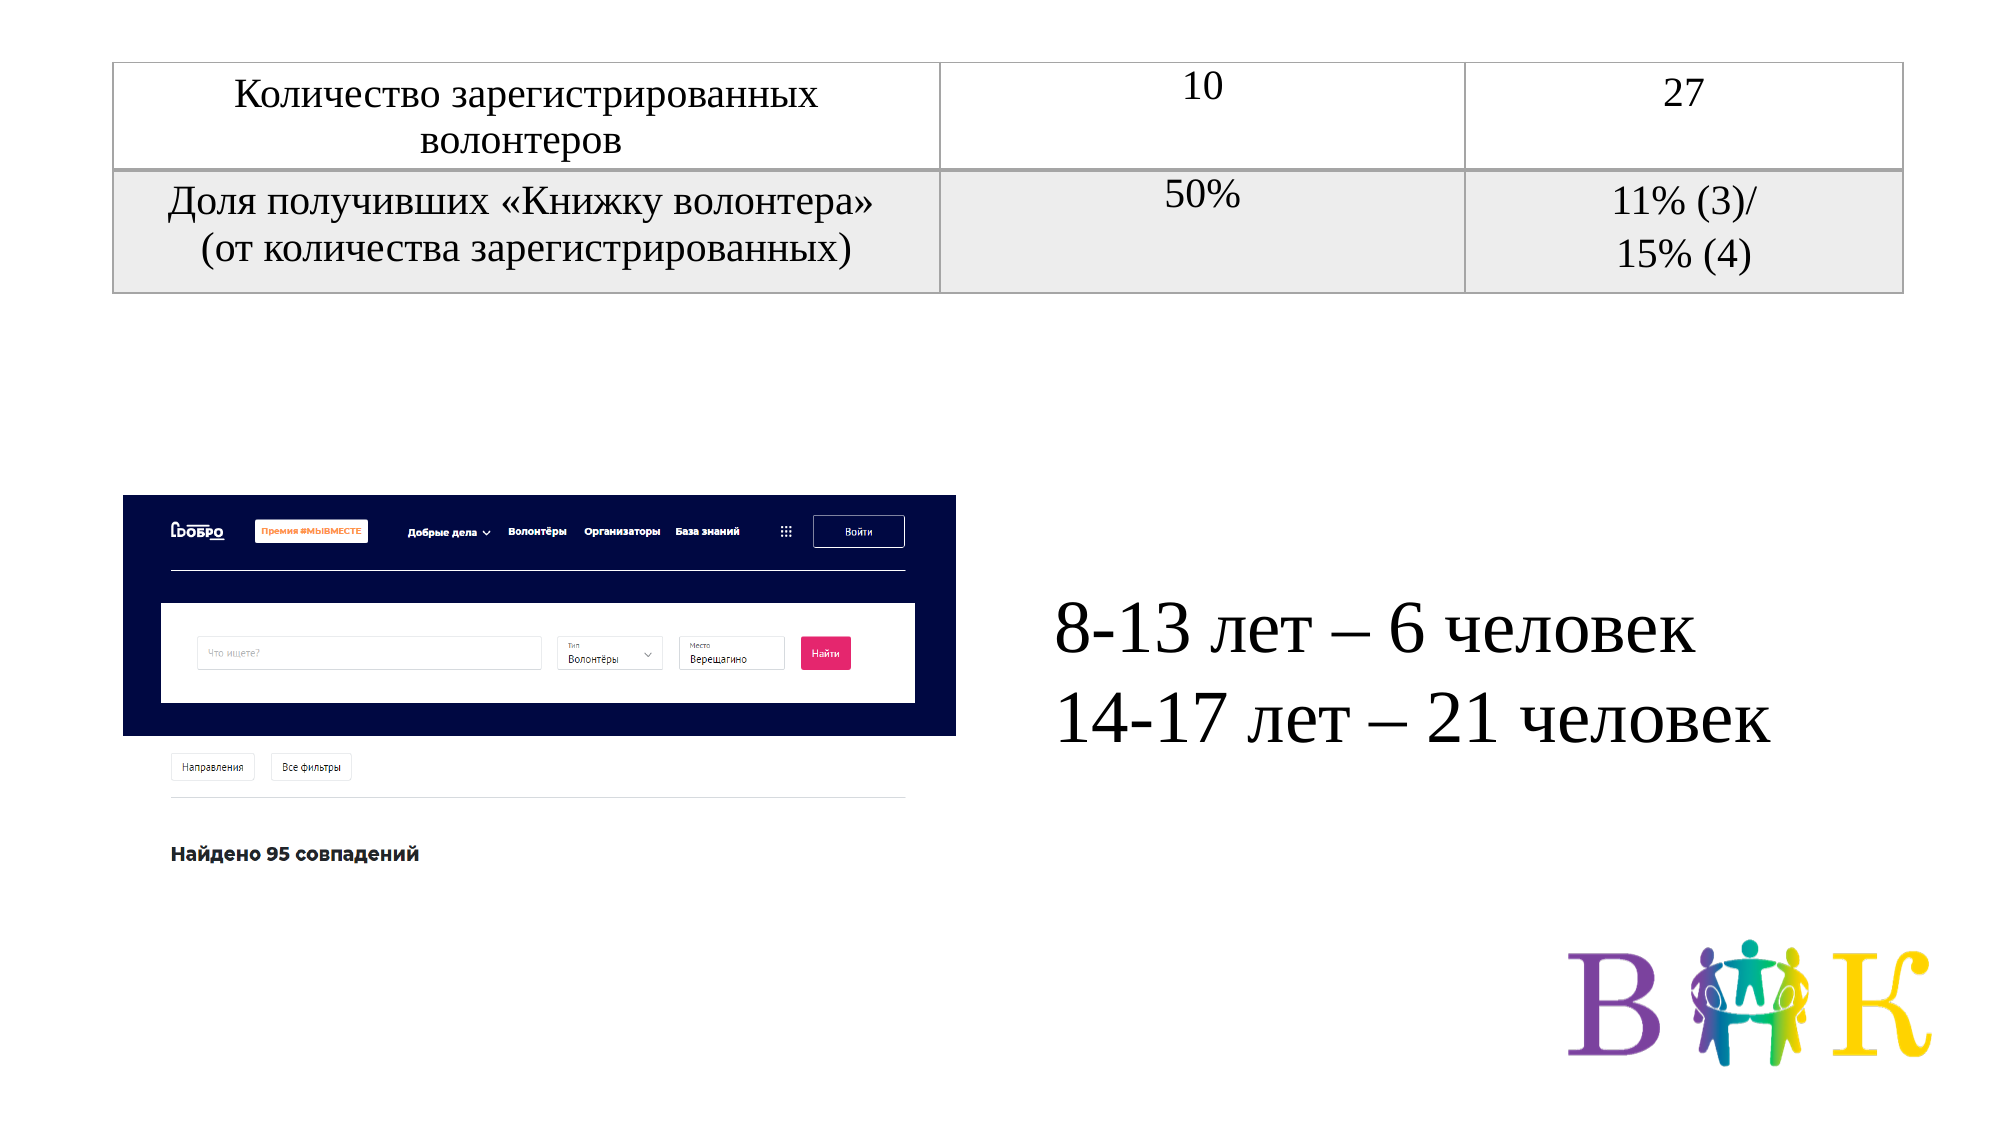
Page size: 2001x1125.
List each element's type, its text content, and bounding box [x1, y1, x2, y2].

picture [123, 495, 956, 879]
table_cell 50% [941, 172, 1464, 292]
table_header 27 [1466, 63, 1902, 168]
table_header Количество зарегистрированных волонтеров [114, 63, 939, 168]
table_header 10 [941, 63, 1464, 168]
text_box 8-13 лет – 6 человек 14-17 лет – 21 человек [1039, 570, 1877, 765]
picture [1538, 904, 1976, 1104]
table_cell 11% (3)/ 15% (4) [1466, 172, 1902, 292]
table_cell Доля получивших «Книжку волонтера» (от количества зарегистрированных) [114, 172, 939, 292]
